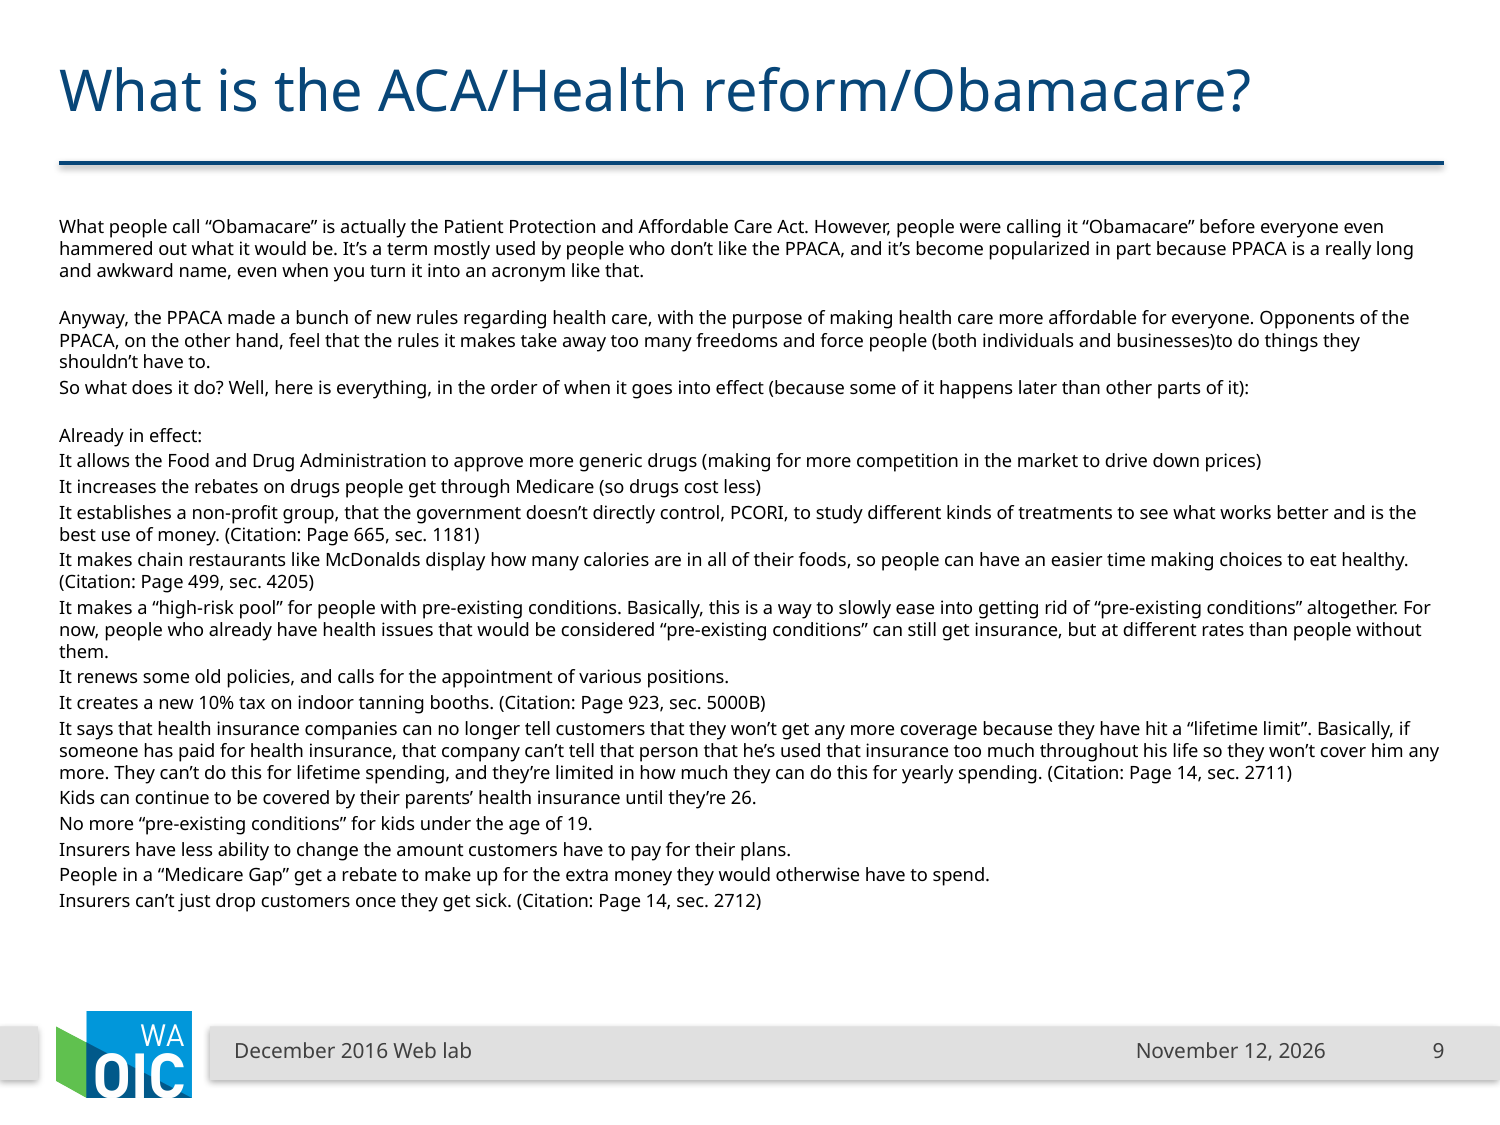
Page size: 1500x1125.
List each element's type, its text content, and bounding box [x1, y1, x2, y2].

slide_number 9 [1339, 1035, 1445, 1069]
list What people call “Obamacare” is actually the Patient Protection and Affordable Care Act. However, people were calling it “Obamacare” before everyone even hammered out what it would be. It’s a term mostly used by people who don’t like the PPACA, and it’s become popularized in part because PPACA is a really long and awkward name, even when you turn it into an acronym like that. Anyway, the PPACA made a bunch of new rules regarding health care, with the purpose of making health care more affordable for everyone. Opponents of the PPACA, on the other hand, feel that the rules it makes take away too many freedoms and force people (both individuals and businesses)to do things they shouldn’t have to. So what does it do? Well, here is everything, in the order of when it goes into effect (because some of it happens later than other parts of it): Already in effect: It allows the Food and Drug Administration to approve more generic drugs (making for more competition in the market to drive down prices) It increases the rebates on drugs people get through Medicare (so drugs cost less) It establishes a non-profit group, that the government doesn’t directly control, PCORI, to study different kinds of treatments to see what works better and is the best use of money. (Citation: Page 665, sec. 1181) It makes chain restaurants like McDonalds display how many calories are in all of their foods, so people can have an easier time making choices to eat healthy. (Citation: Page 499, sec. 4205) It makes a “high-risk pool” for people with pre-existing conditions. Basically, this is a way to slowly ease into getting rid of “pre-existing conditions” altogether. For now, people who already have health issues that would be considered “pre-existing conditions” can still get insurance, but at different rates than people without them. It renews some old policies, and calls for the appointment of various positions. It creates a new 10% tax on indoor tanning booths. (Citation: Page 923, sec. 5000B) It says that health insurance companies can no longer tell customers that they won’t get any more coverage because they have hit a “lifetime limit”. Basically, if someone has paid for health insurance, that company can’t tell that person that he’s used that insurance too much throughout his life so they won’t cover him any more. They can’t do this for lifetime spending, and they’re limited in how much they can do this for yearly spending. (Citation: Page 14, sec. 2711) Kids can continue to be covered by their parents’ health insurance until they’re 26. No more “pre-existing conditions” for kids under the age of 19. Insurers have less ability to change the amount customers have to pay for their plans. People in a “Medicare Gap” get a rebate to make up for the extra money they would otherwise have to spend. Insurers can’t just drop customers once they get sick. (Citation: Page 14, sec. 2712) [59, 215, 1445, 958]
title What is the ACA/Health reform/Obamacare? [59, 53, 1445, 164]
footer December 2016 Web lab [234, 1035, 785, 1069]
picture [169, 1037, 181, 1041]
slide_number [975, 1035, 1326, 1069]
picture [56, 1011, 183, 1098]
